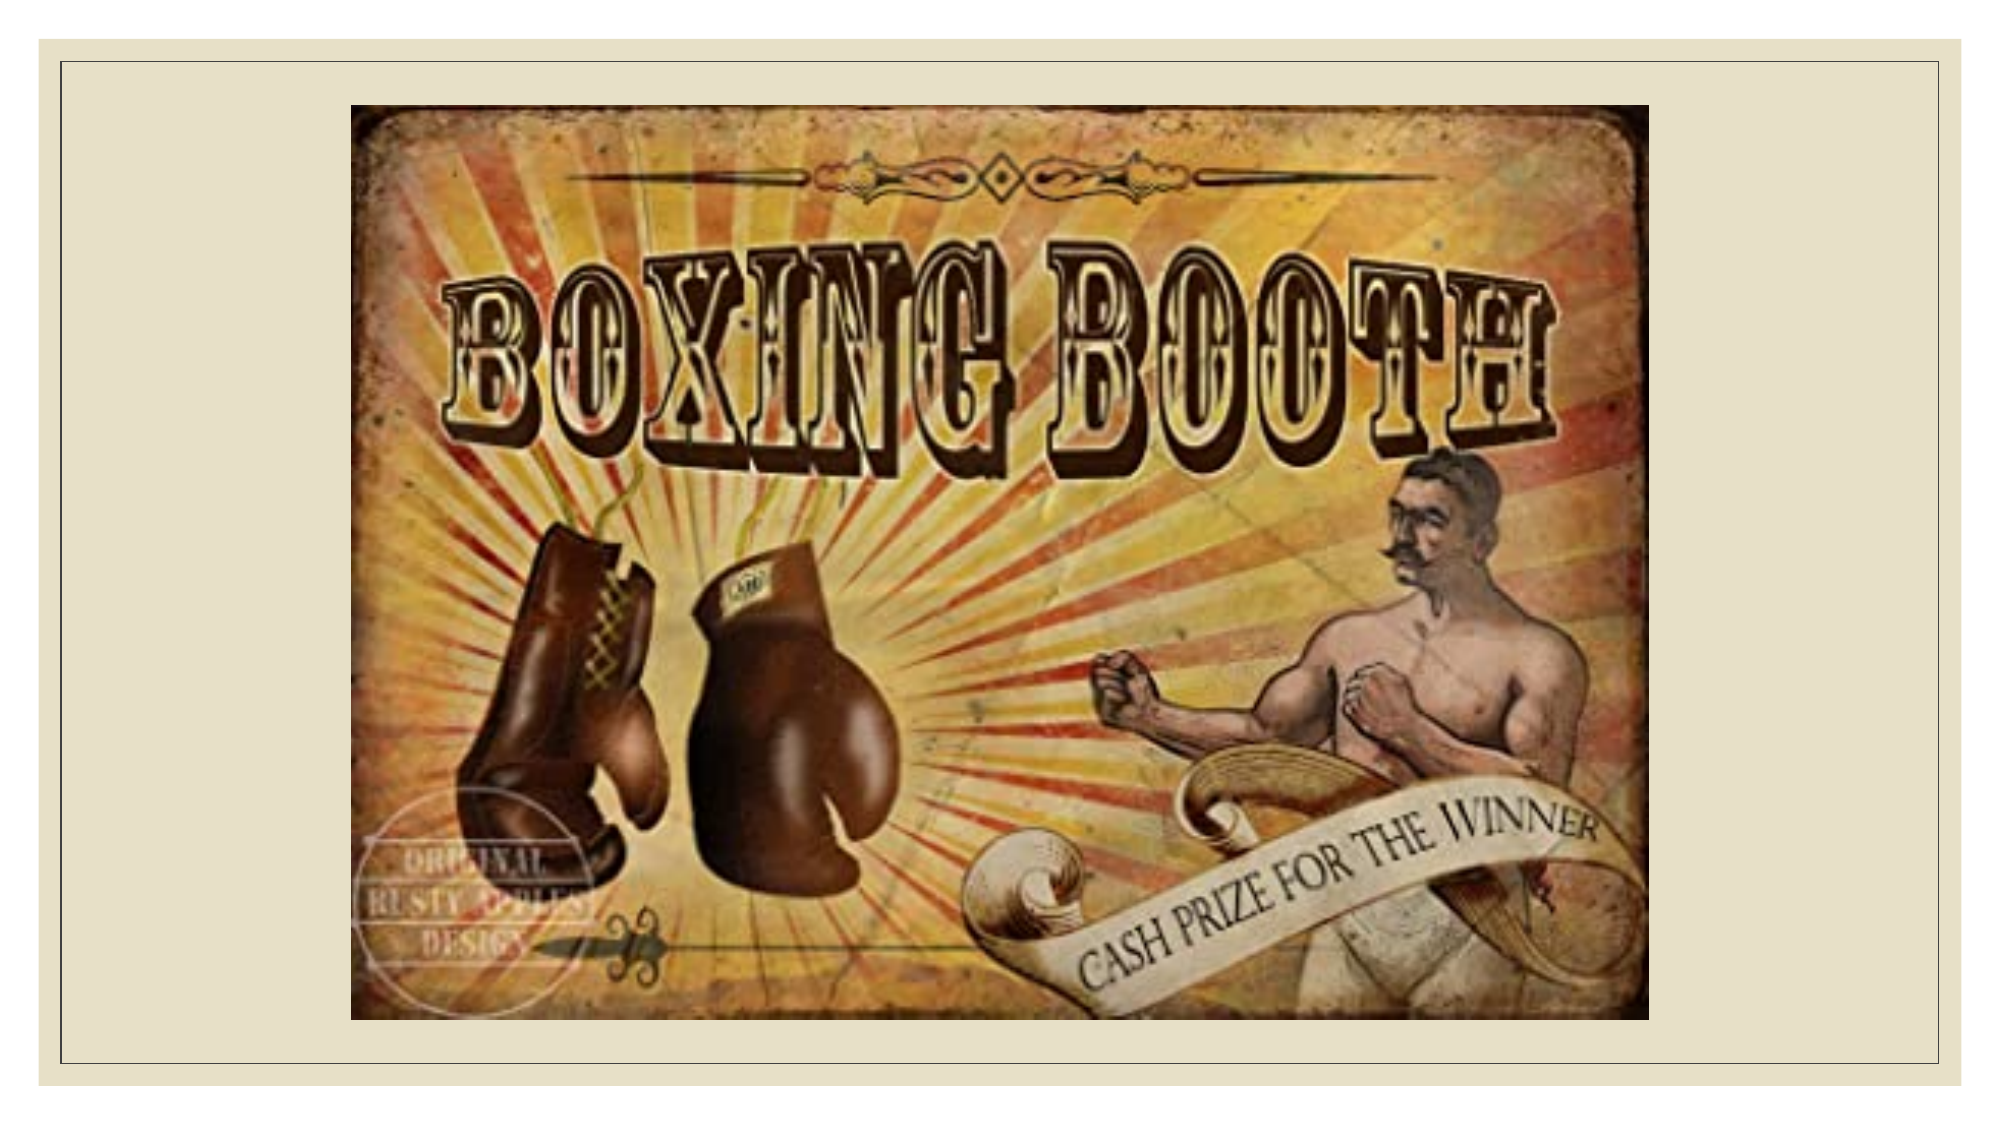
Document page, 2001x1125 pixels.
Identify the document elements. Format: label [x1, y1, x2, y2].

picture [351, 105, 1649, 1020]
